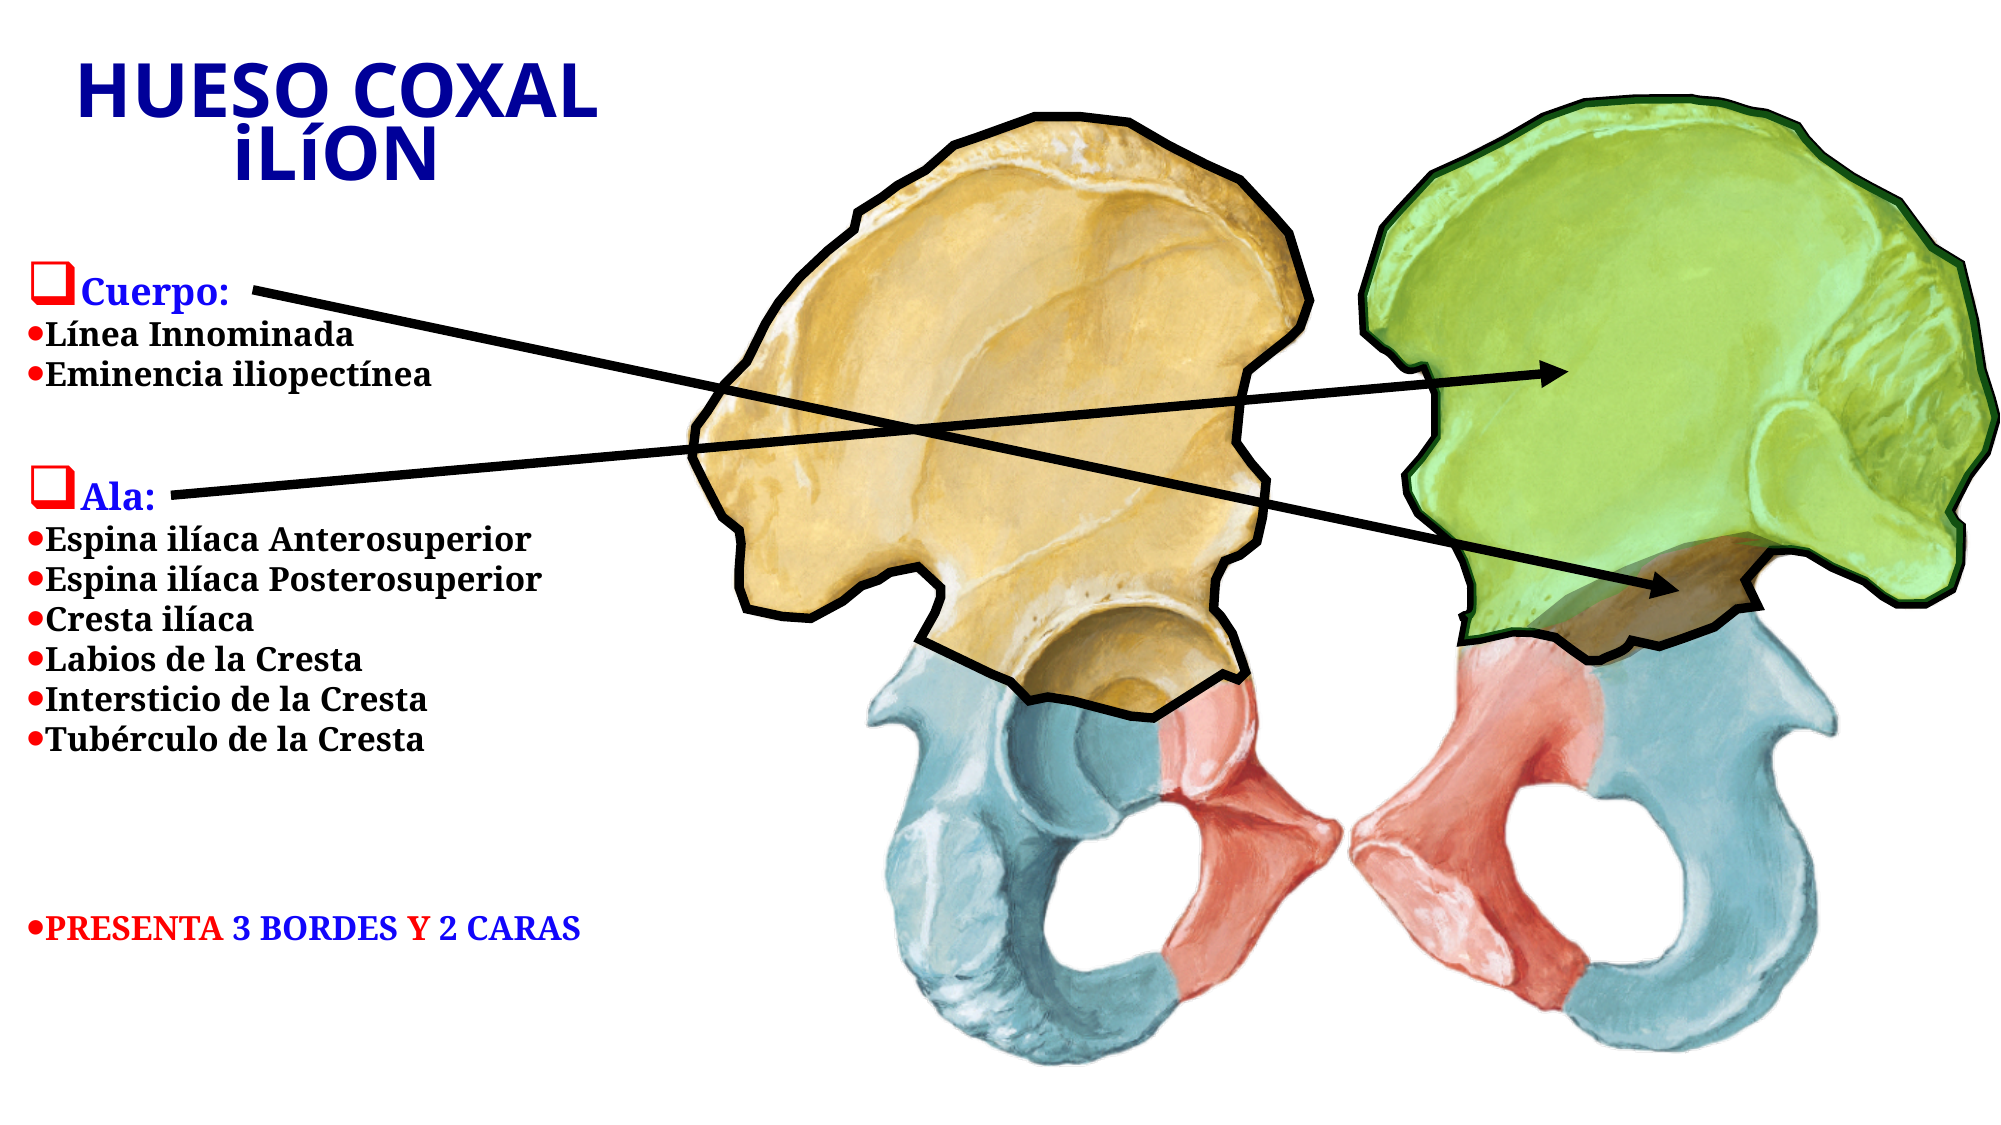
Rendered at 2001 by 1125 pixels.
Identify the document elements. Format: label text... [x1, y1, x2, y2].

text_box Cuerpo: Línea Innominada Eminencia iliopectínea Ala: Espina ilíaca Anterosuperior Espina ilíaca Posterosuperior Cresta ilíaca Labios de la Cresta Intersticio de la Cresta Tubérculo de la Cresta PRESENTA 3 BORDES Y 2 CARAS [11, 210, 649, 1062]
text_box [170, 371, 1569, 496]
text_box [252, 289, 1680, 591]
picture [685, 98, 1999, 1068]
text_box HUESO COXAL iLíON [0, 15, 947, 203]
